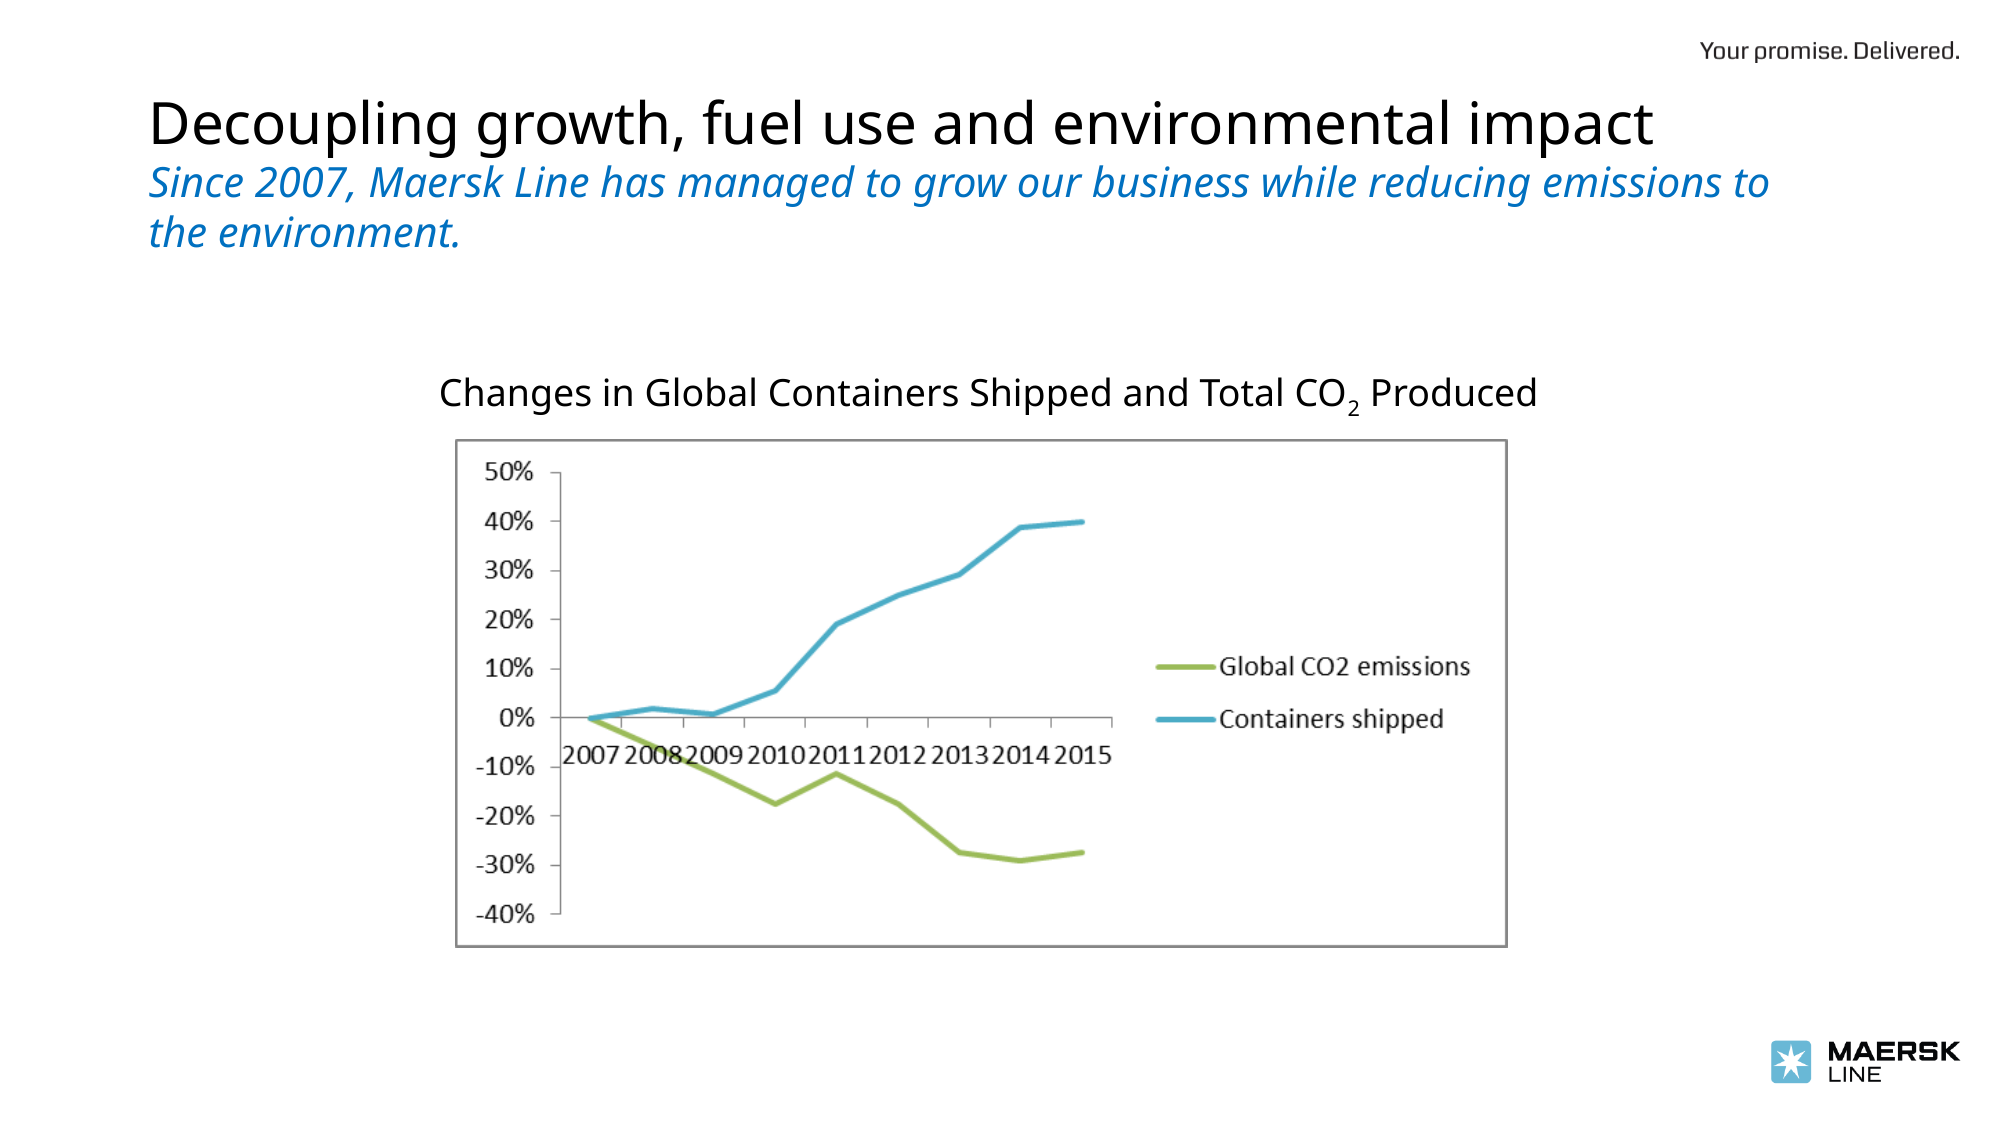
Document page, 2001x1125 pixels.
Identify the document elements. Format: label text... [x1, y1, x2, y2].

picture [1837, 39, 1959, 63]
text_box Changes in Global Containers Shipped and Total CO2 Produced [387, 361, 1600, 428]
picture [1731, 998, 2000, 1125]
picture [455, 439, 1508, 948]
text_box Decoupling growth, fuel use and environmental impact Since 2007, Maersk Line has managed to grow our business while reducing emissions to the environment. [119, 26, 1837, 250]
